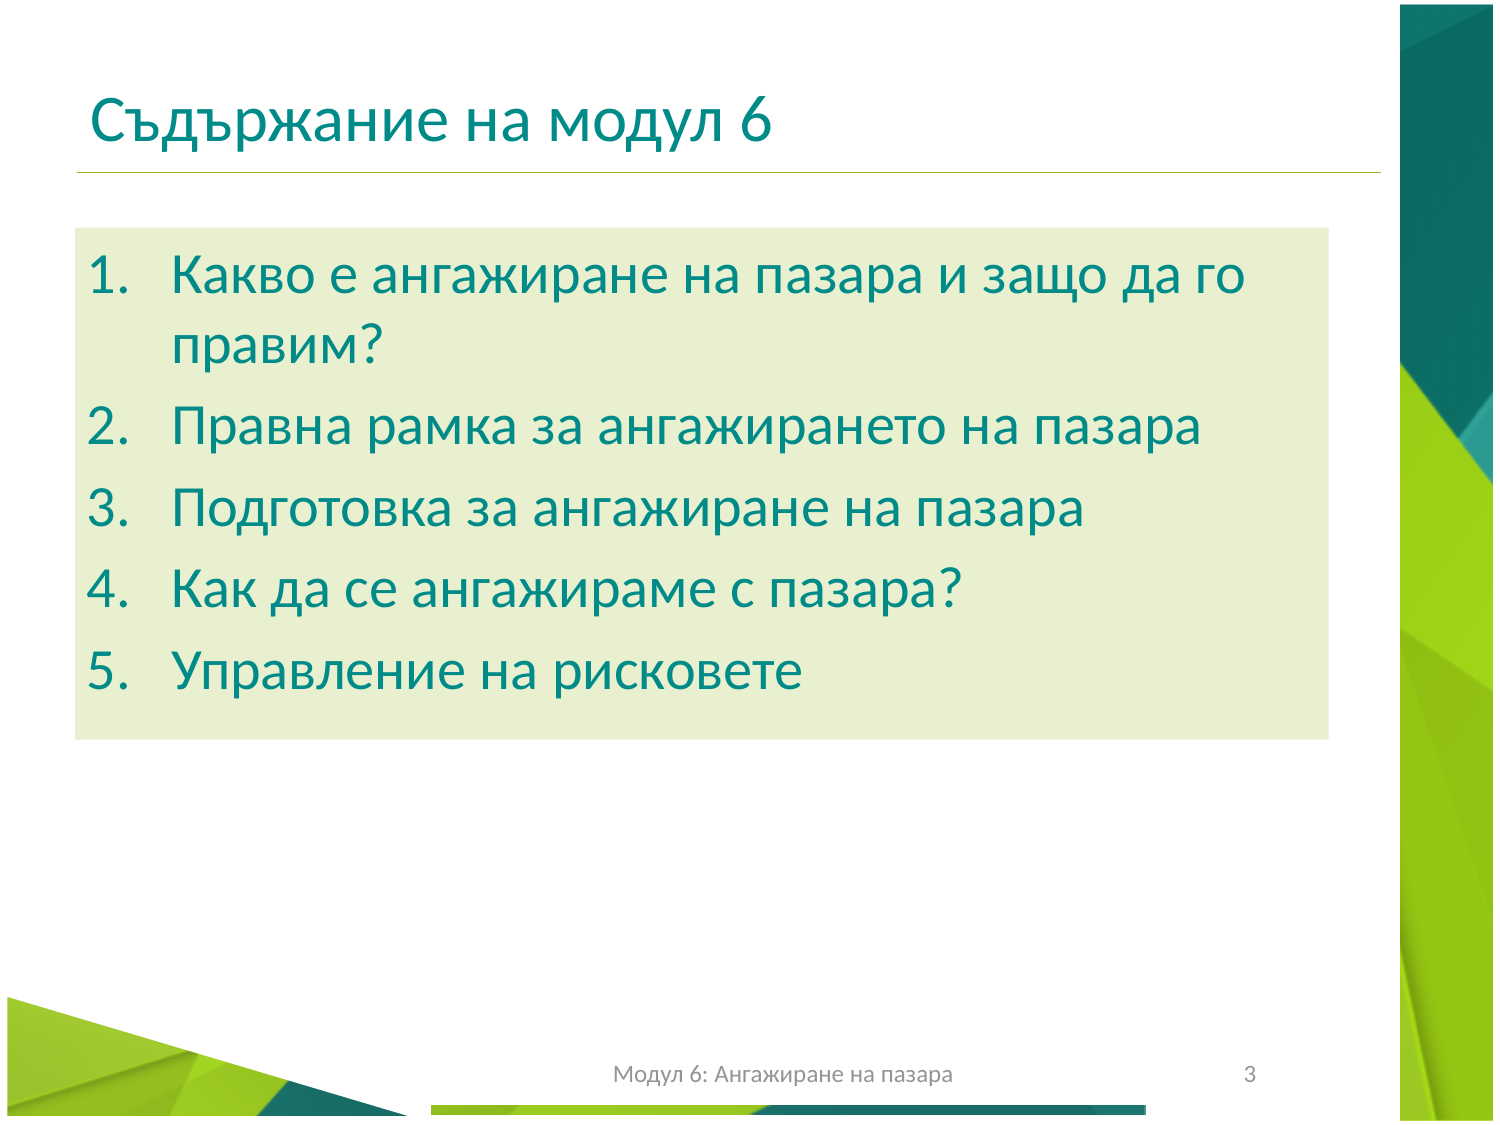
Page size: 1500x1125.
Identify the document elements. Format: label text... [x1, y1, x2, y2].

footer Модул 6: Ангажиране на пазара [427, 1042, 1074, 1103]
slide_number 3 [1074, 1042, 1425, 1103]
picture [431, 1105, 1146, 1115]
title Съдържание на модул 6 [75, 45, 1365, 185]
list Какво е ангажиране на пазара и защо да го правим? Правна рамка за ангажирането на пазара Подготовка за ангажиране на пазара Как да се ангажираме с пазара? Управление на рисковете [75, 227, 1329, 740]
picture [1400, 5, 1493, 1120]
picture [8, 998, 404, 1116]
